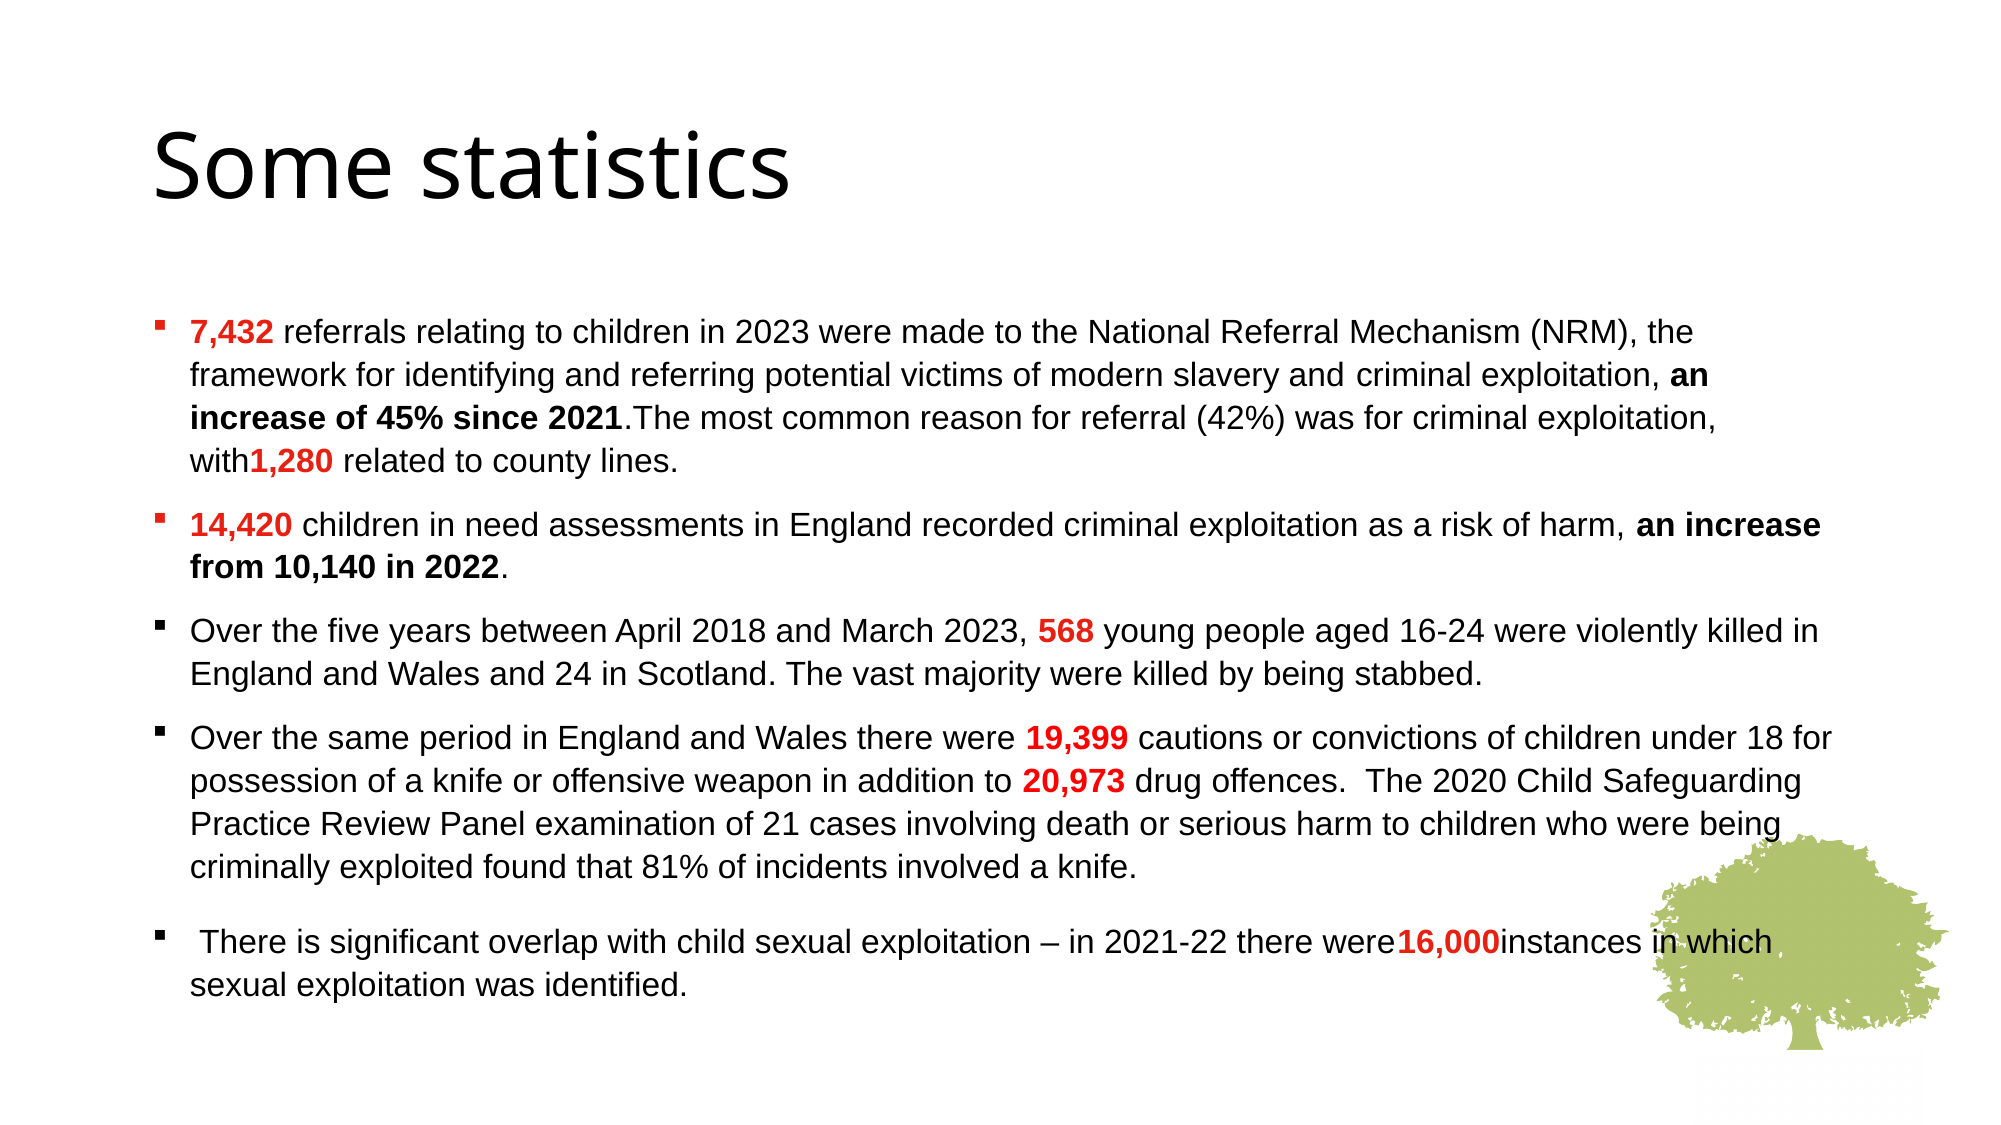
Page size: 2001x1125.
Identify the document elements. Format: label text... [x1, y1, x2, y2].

picture [1606, 762, 1969, 1125]
title Some statistics [137, 59, 1863, 278]
list 7,432 referrals relating to children in 2023 were made to the National Referral Mechanism (NRM), the framework for identifying and referring potential victims of modern slavery and criminal exploitation, an increase of 45% since 2021.The most common reason for referral (42%) was for criminal exploitation, with1,280 related to county lines. 14,420 children in need assessments in England recorded criminal exploitation as a risk of harm, an increase from 10,140 in 2022. Over the five years between April 2018 and March 2023, 568 young people aged 16-24 were violently killed in England and Wales and 24 in Scotland. The vast majority were killed by being stabbed. Over the same period in England and Wales there were 19,399 cautions or convictions of children under 18 for possession of a knife or offensive weapon in addition to 20,973 drug offences. The 2020 Child Safeguarding Practice Review Panel examination of 21 cases involving death or serious harm to children who were being criminally exploited found that 81% of incidents involved a knife. There is significant overlap with child sexual exploitation – in 2021-22 there were16,000instances in which sexual exploitation was identified. [137, 299, 1863, 1014]
